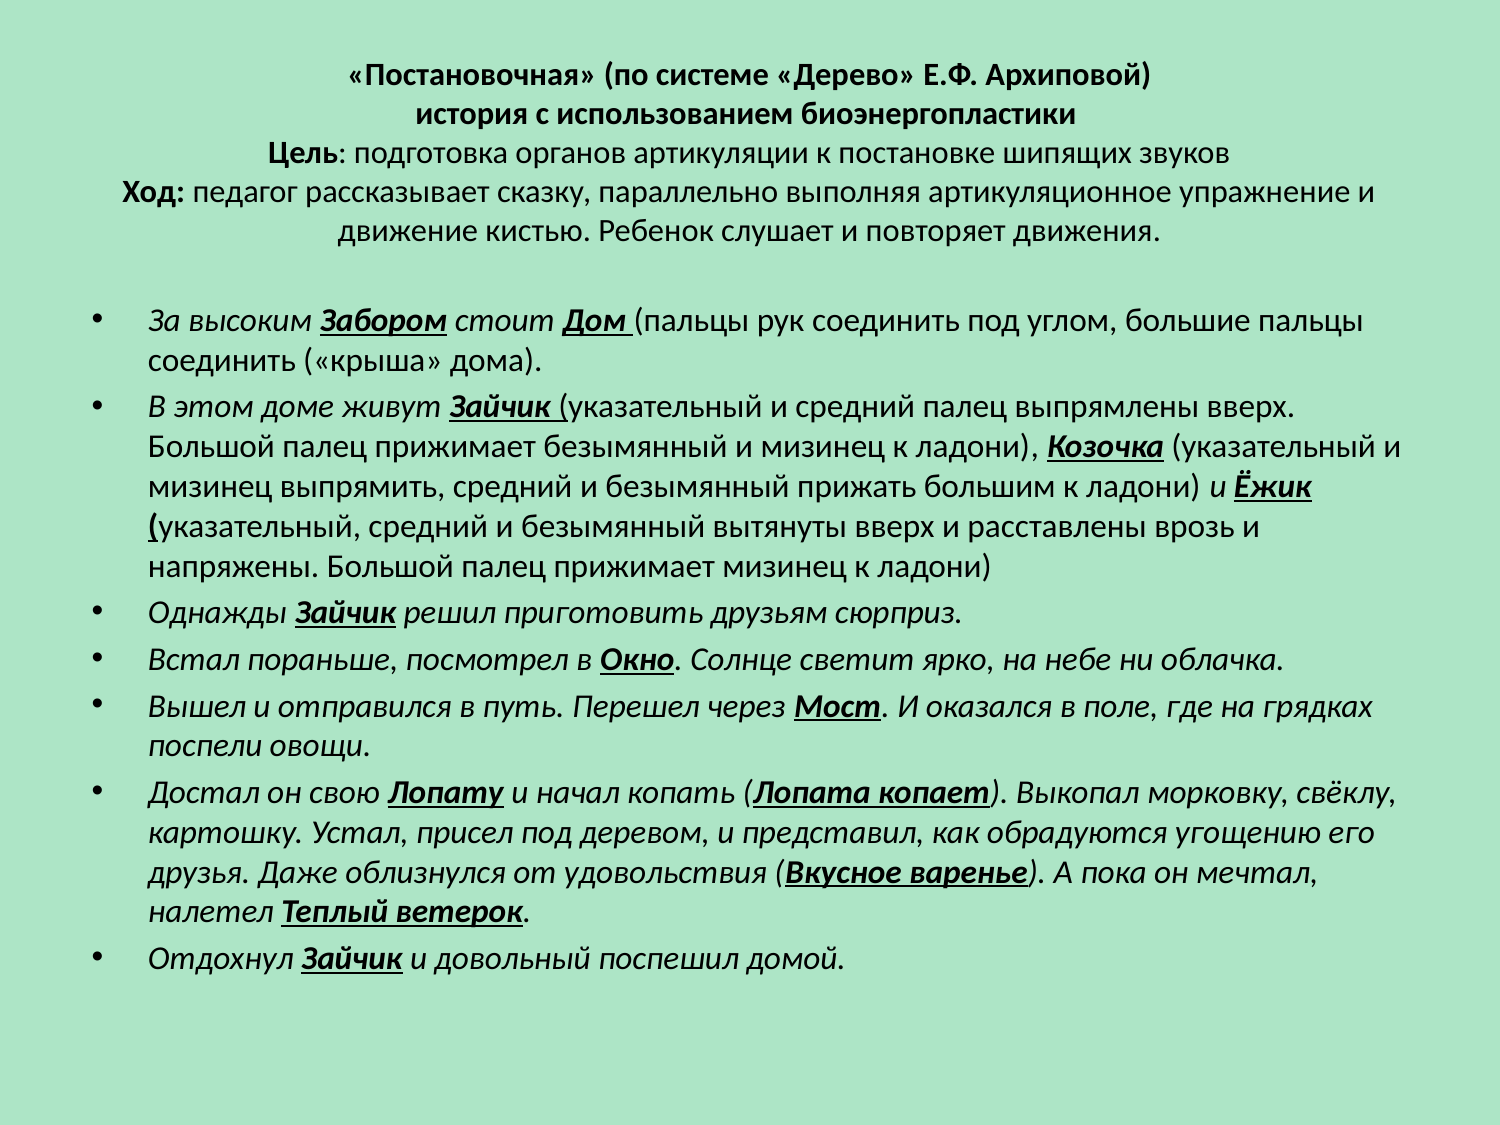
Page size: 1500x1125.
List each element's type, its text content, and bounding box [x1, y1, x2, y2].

list За высоким Забором стоит Дом (пальцы рук соединить под углом, большие пальцы соединить («крыша» дома). В этом доме живут Зайчик (указательный и средний палец выпрямлены вверх. Большой палец прижимает безымянный и мизинец к ладони), Козочка (указательный и мизинец выпрямить, средний и безымянный прижать большим к ладони) и Ёжик (указательный, средний и безымянный вытянуты вверх и расставлены врозь и напряжены. Большой палец прижимает мизинец к ладони) Однажды Зайчик решил приготовить друзьям сюрприз. Встал пораньше, посмотрел в Окно. Солнце светит ярко, на небе ни облачка. Вышел и отправился в путь. Перешел через Мост. И оказался в поле, где на грядках поспели овощи. Достал он свою Лопату и начал копать (Лопата копает). Выкопал морковку, свёклу, картошку. Устал, присел под деревом, и представил, как обрадуются угощению его друзья. Даже облизнулся от удовольствия (Вкусное варенье). А пока он мечтал, налетел Теплый ветерок. Отдохнул Зайчик и довольный поспешил домой. [76, 290, 1427, 1034]
title «Постановочная» (по системе «Дерево» Е.Ф. Архиповой) история с использованием биоэнергопластики Цель: подготовка органов артикуляции к постановке шипящих звуков Ход: педагог рассказывает сказку, параллельно выполняя артикуляционное упражнение и движение кистью. Ребенок слушает и повторяет движения. [75, 45, 1425, 256]
